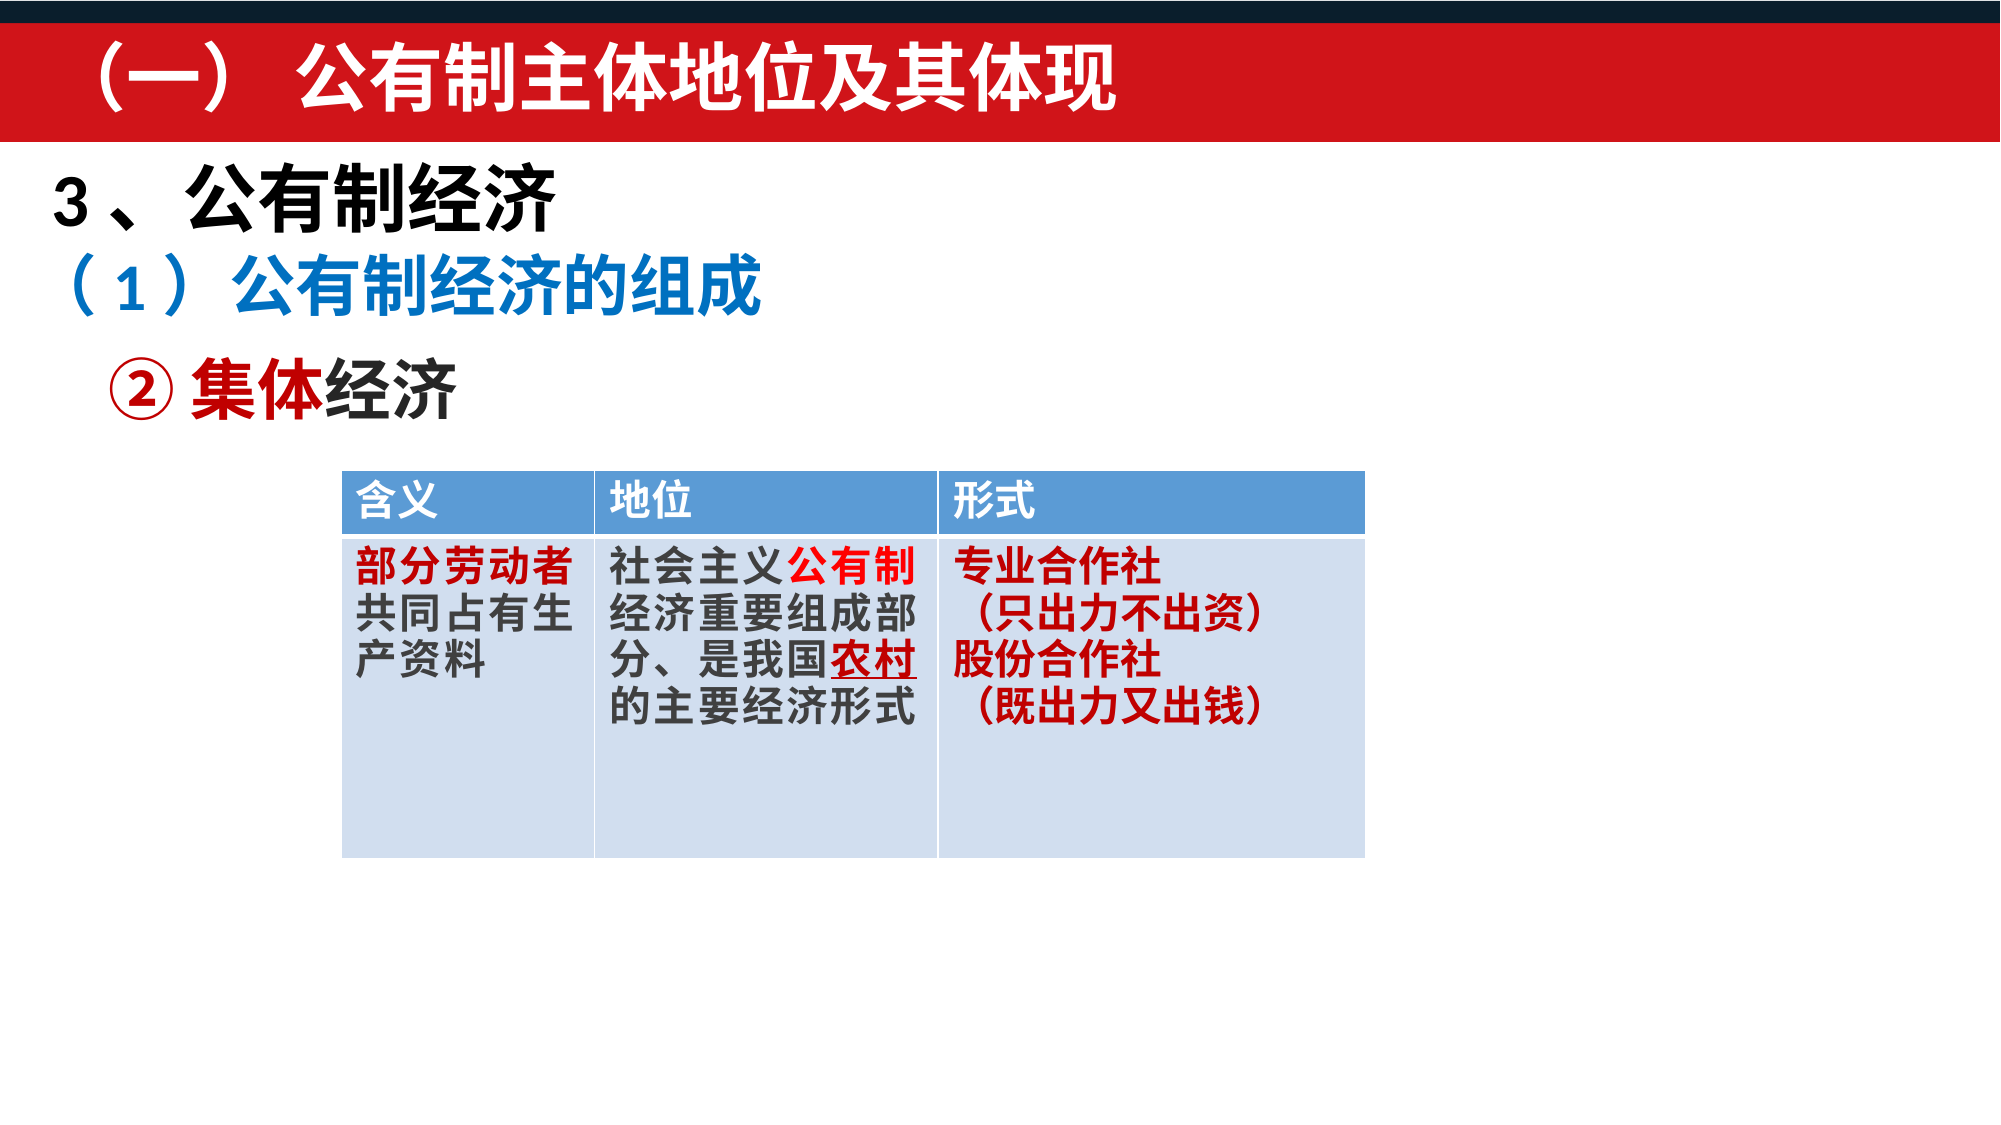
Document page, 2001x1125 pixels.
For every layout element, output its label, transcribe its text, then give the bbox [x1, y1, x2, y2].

text_box 3、公有制经济 [36, 143, 1337, 249]
text_box （1）公有制经济的组成 [15, 236, 789, 332]
table_cell 专业合作社 （只出力不出资） 股份合作社 （既出力又出钱） [939, 539, 1365, 858]
text_box [0, 0, 2000, 24]
table_header 地位 [595, 471, 937, 534]
text_box ②集体经济 [93, 339, 473, 435]
table_header 含义 [342, 471, 594, 534]
table_header 形式 [939, 471, 1365, 534]
table_cell 社会主义公有制经济重要组成部分、是我国农村的主要经济形式 [595, 539, 937, 858]
text_box [0, 24, 2000, 143]
table_cell 部分劳动者共同占有生产资料 [342, 539, 594, 858]
text_box （一） 公有制主体地位及其体现 [36, 22, 1237, 128]
